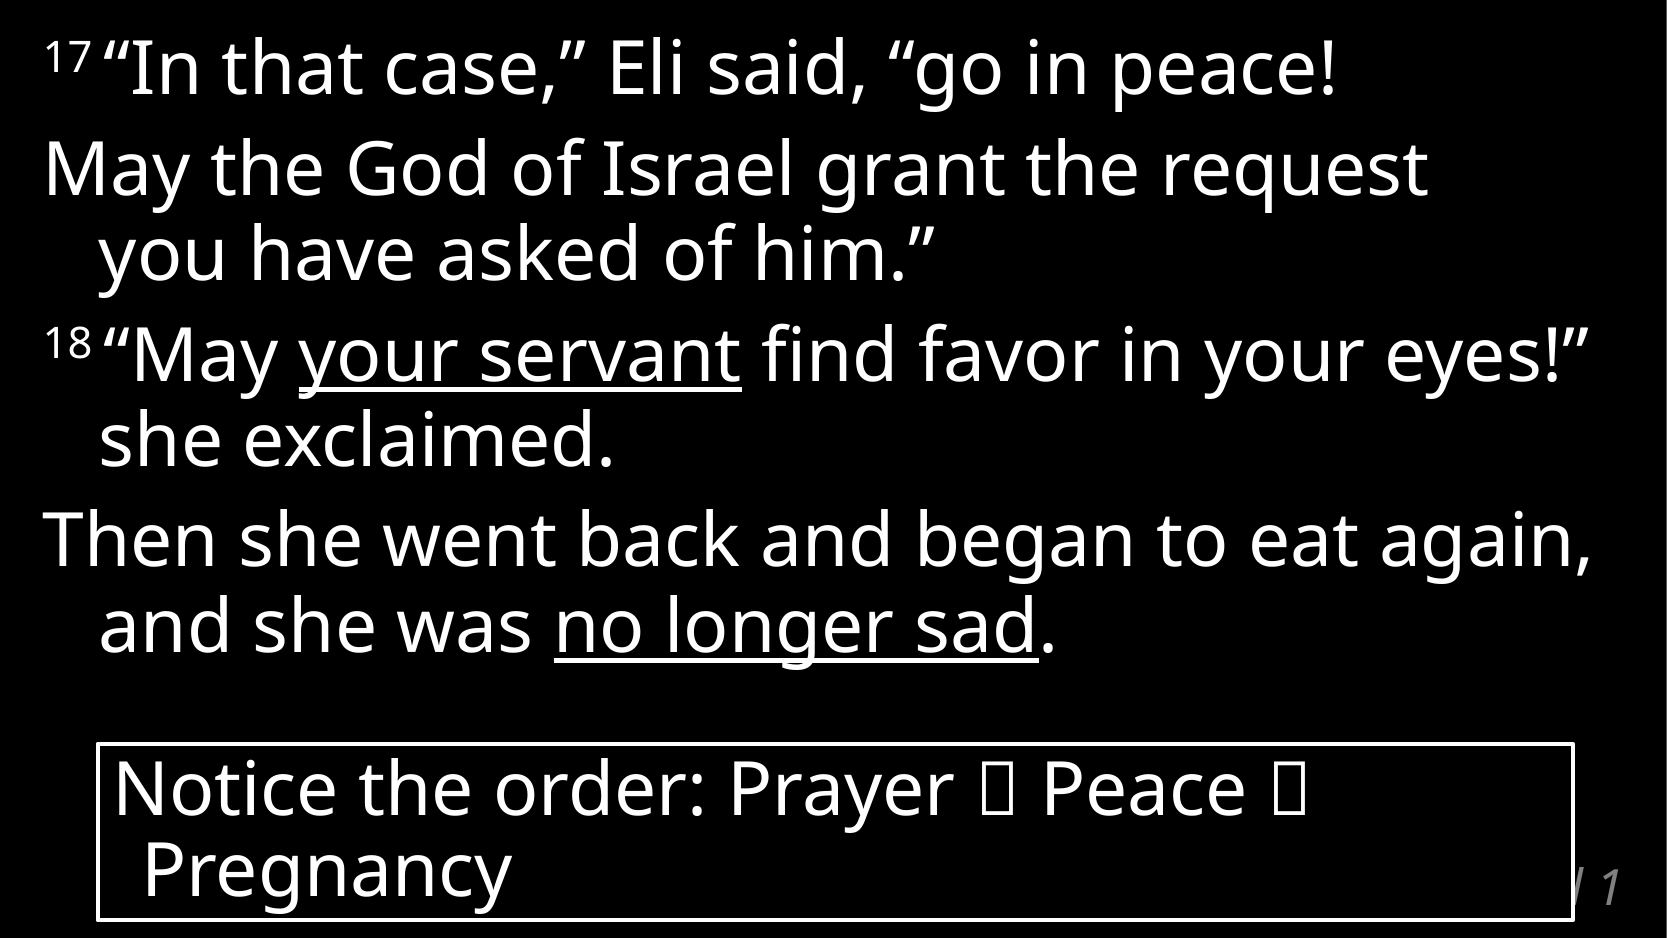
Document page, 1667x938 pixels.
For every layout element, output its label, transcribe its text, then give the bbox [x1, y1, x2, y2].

list 17 “In that case,” Eli said, “go in peace! May the God of Israel grant the request you have asked of him.” 18 “May your servant find favor in your eyes!” she exclaimed. Then she went back and began to eat again, and she was no longer sad. [27, 18, 1640, 813]
text_box Notice the order: Prayer  Peace  Pregnancy [97, 743, 1573, 921]
title 1 Samuel 1 [1058, 834, 1640, 923]
